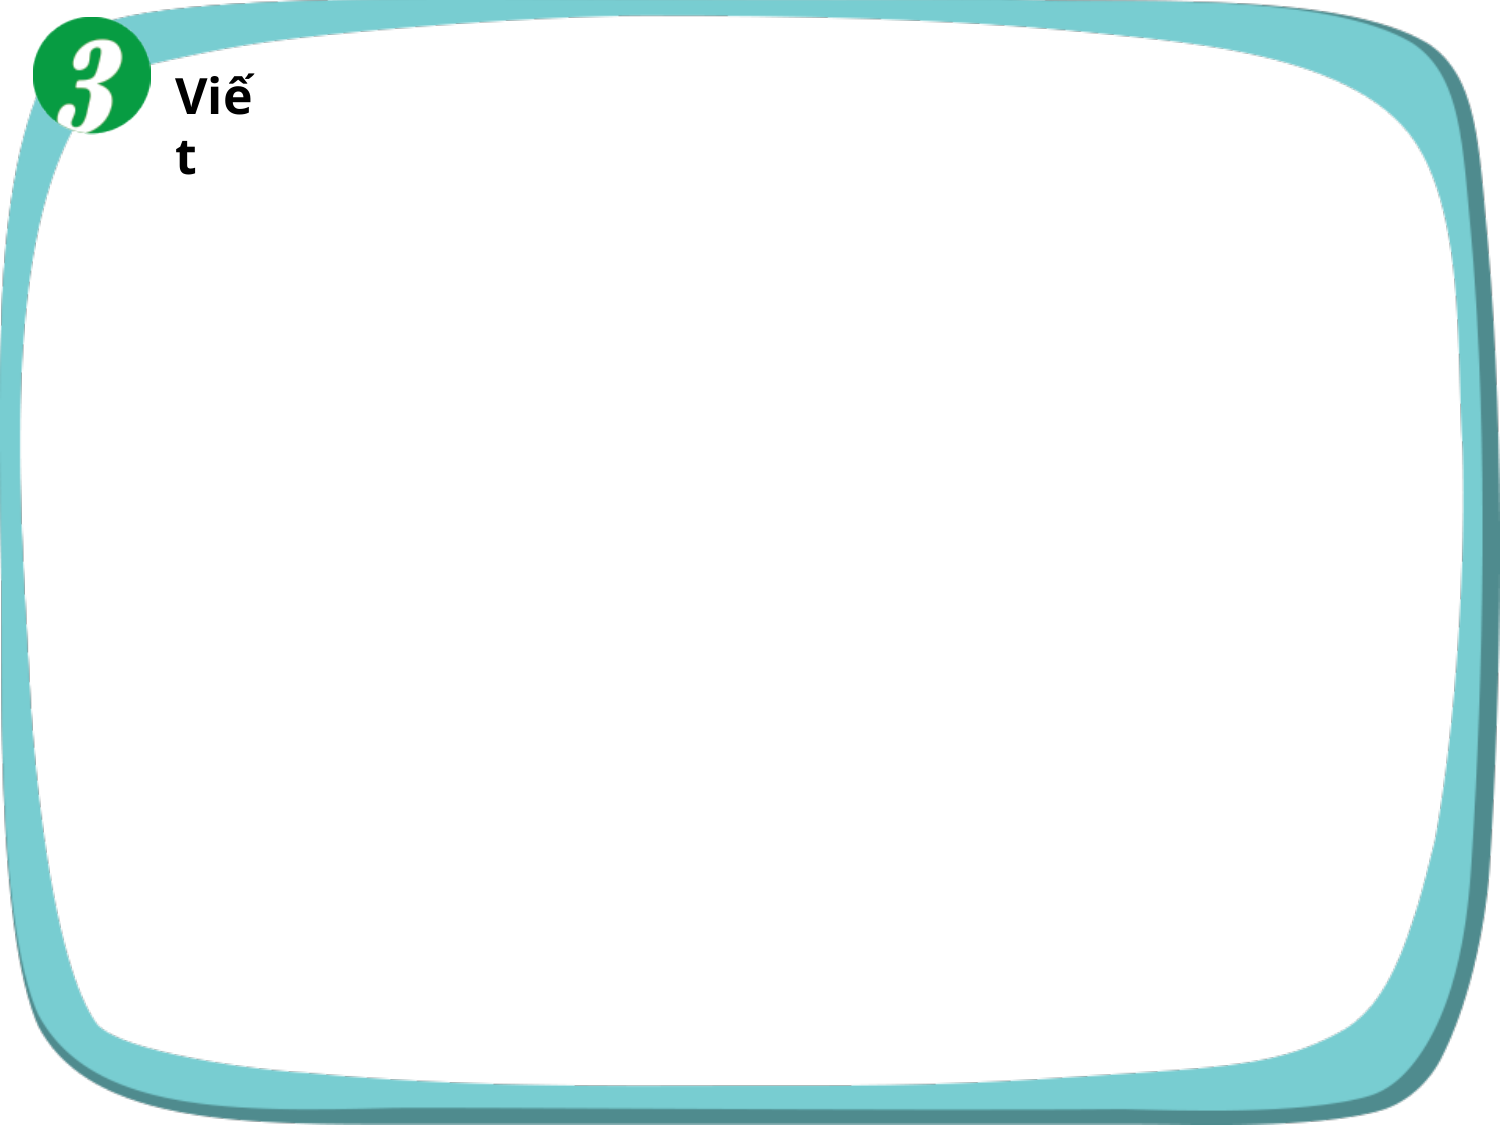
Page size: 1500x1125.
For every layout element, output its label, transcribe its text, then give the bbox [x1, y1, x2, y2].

text_box Viết [160, 57, 287, 193]
picture [0, 0, 1500, 1125]
